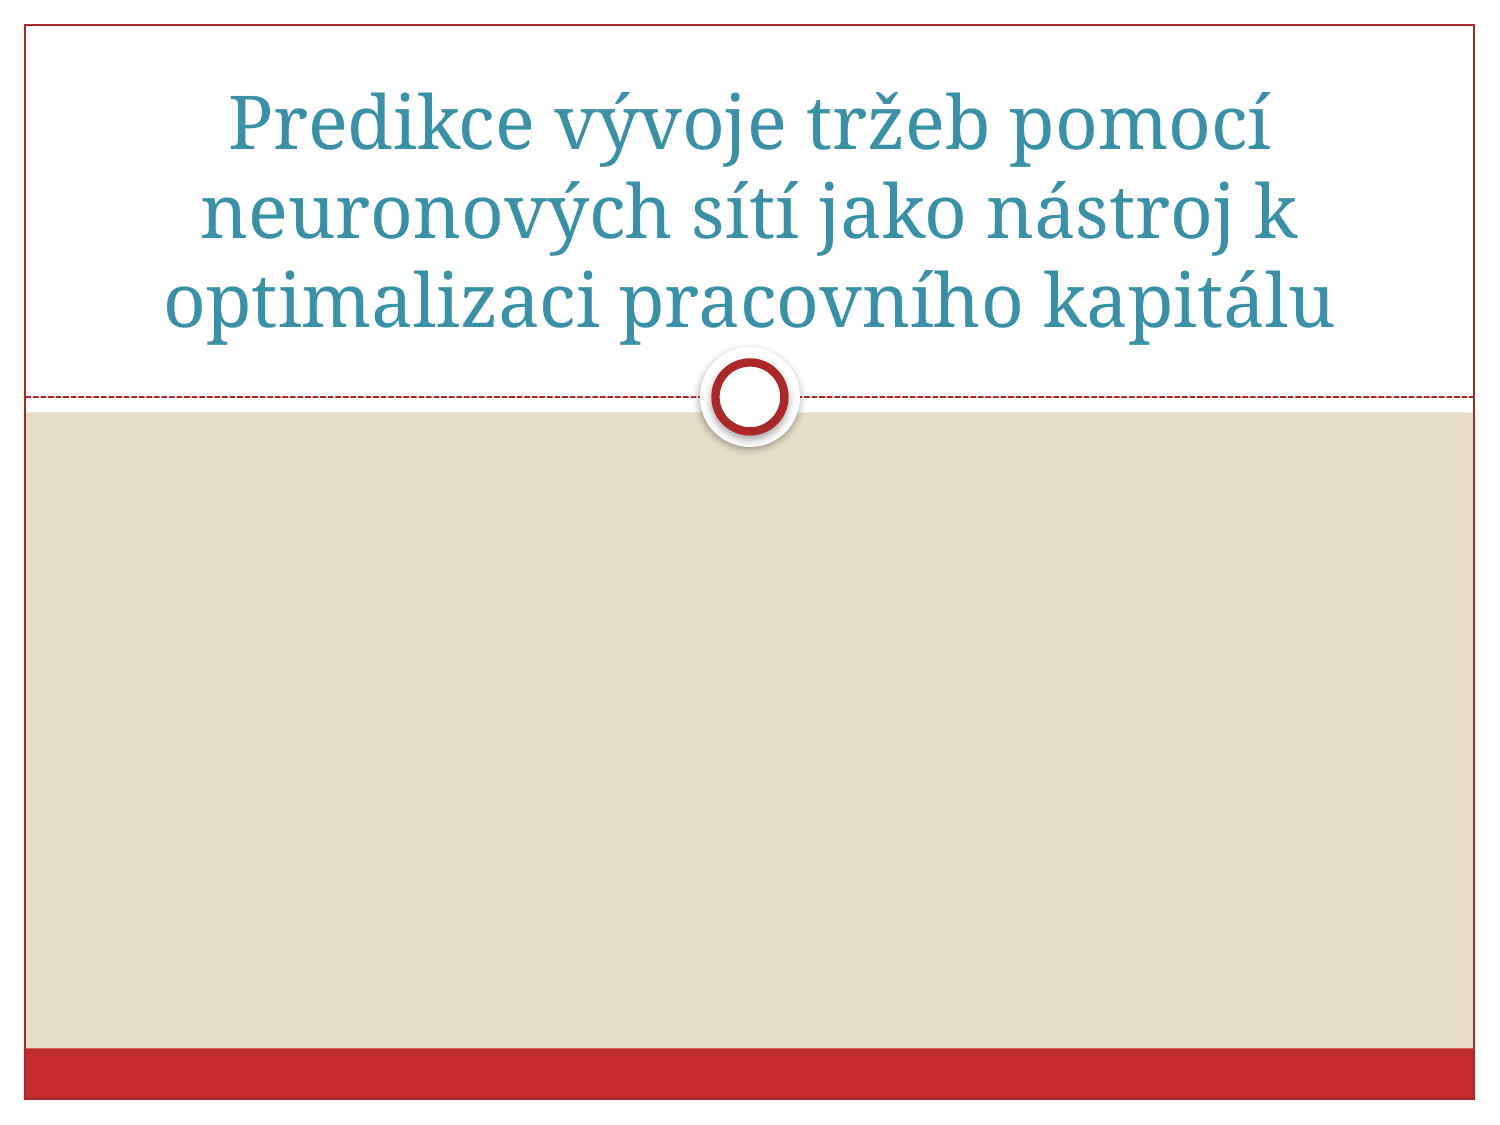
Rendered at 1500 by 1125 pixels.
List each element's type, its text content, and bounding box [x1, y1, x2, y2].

title Predikce vývoje tržeb pomocí neuronových sítí jako nástroj k optimalizaci pracovního kapitálu [112, 62, 1388, 350]
